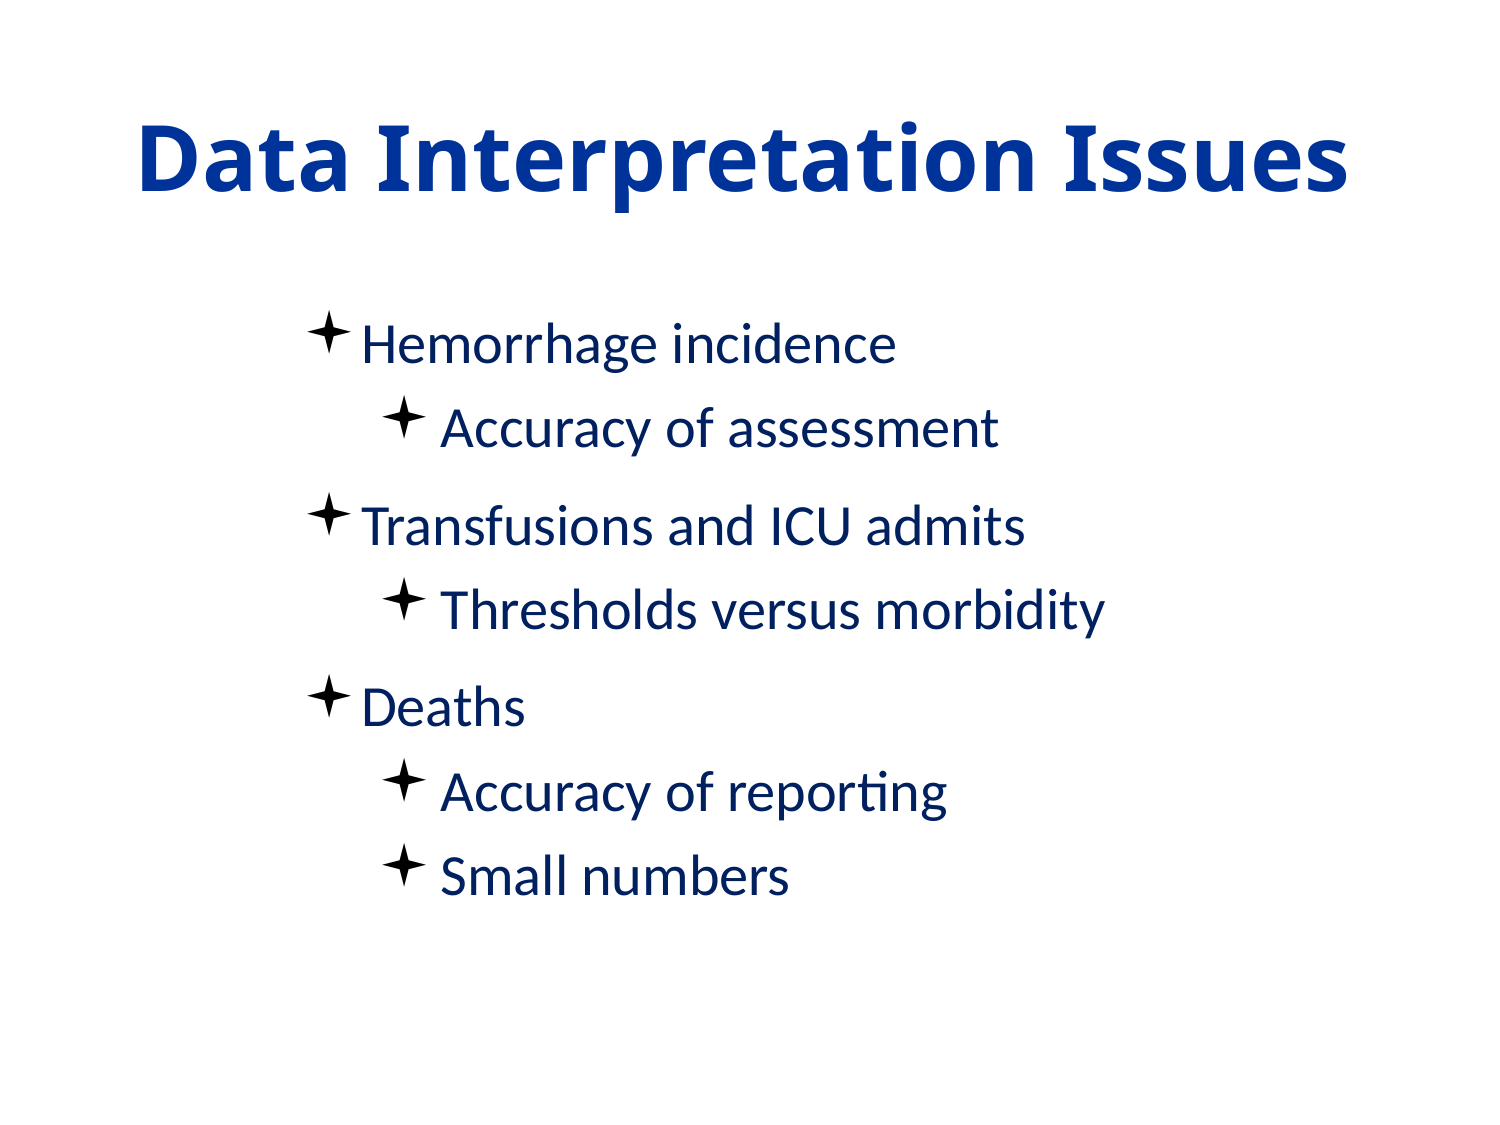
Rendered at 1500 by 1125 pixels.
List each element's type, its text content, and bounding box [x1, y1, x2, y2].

title Data Interpretation Issues [67, 91, 1418, 280]
list Hemorrhage incidence Accuracy of assessment Transfusions and ICU admits Thresholds versus morbidity Deaths Accuracy of reporting Small numbers [288, 297, 1388, 1087]
